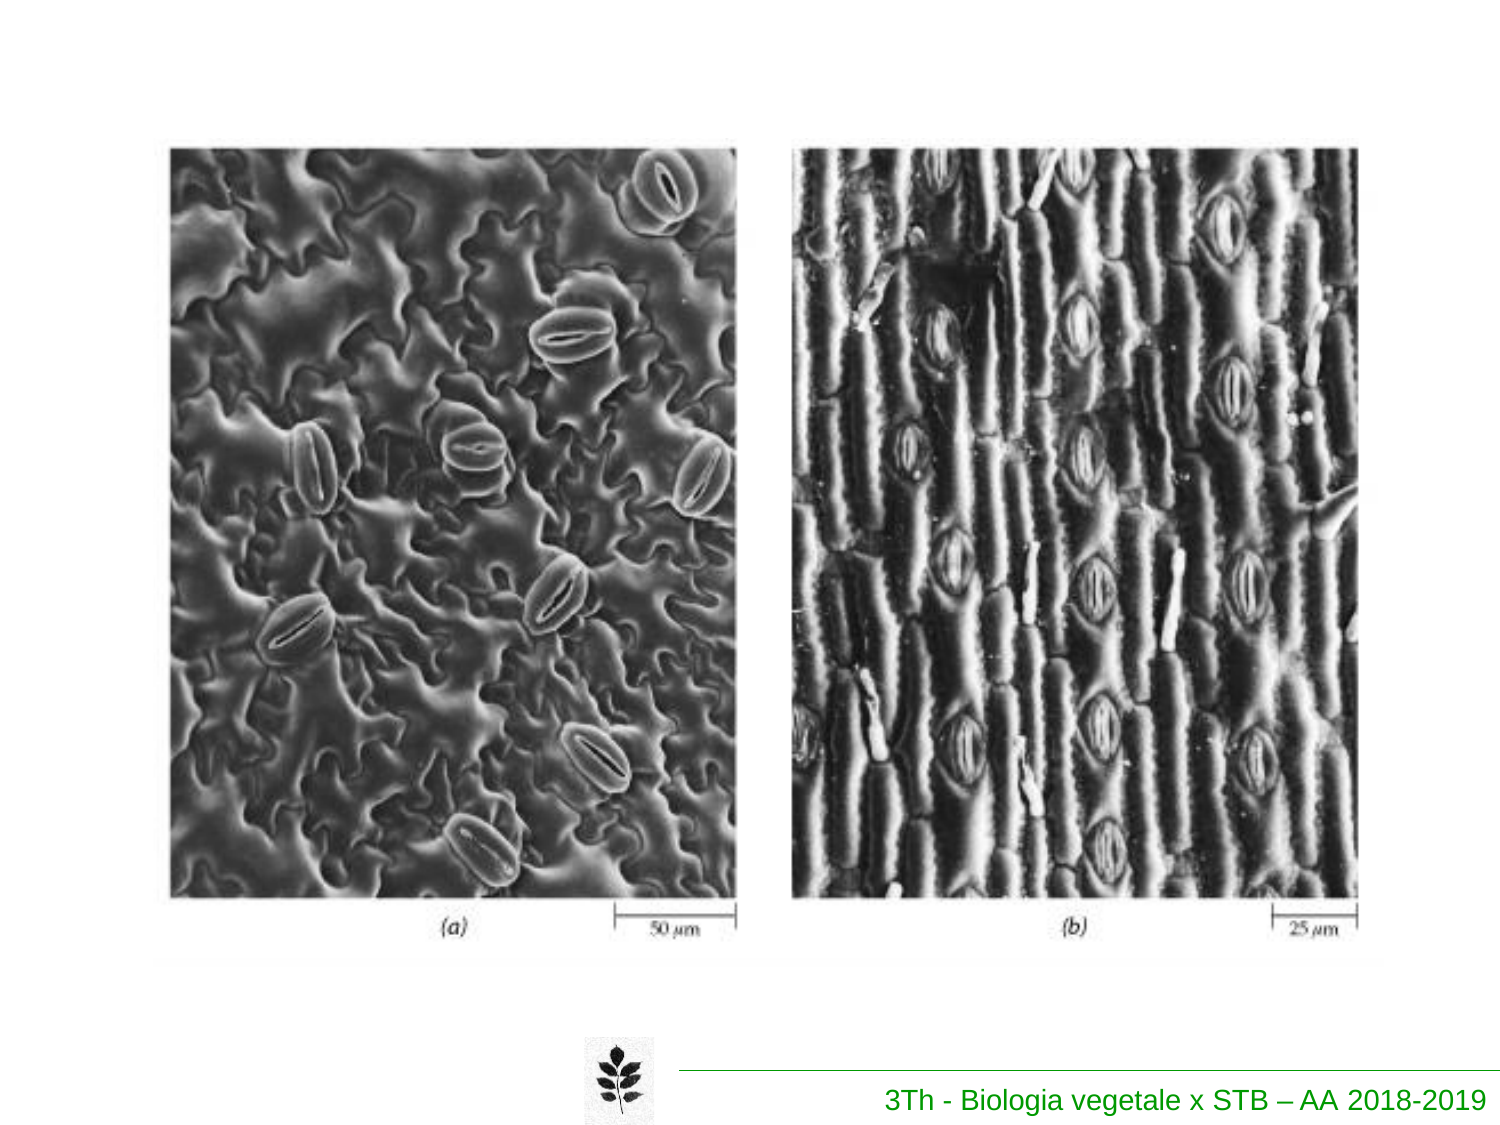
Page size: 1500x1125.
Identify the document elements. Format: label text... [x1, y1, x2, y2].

text_box [584, 1037, 655, 1125]
text_box [153, 138, 1384, 967]
footer 3Th - Biologia vegetale x STB – AA 2018-2019 [862, 1082, 1487, 1125]
